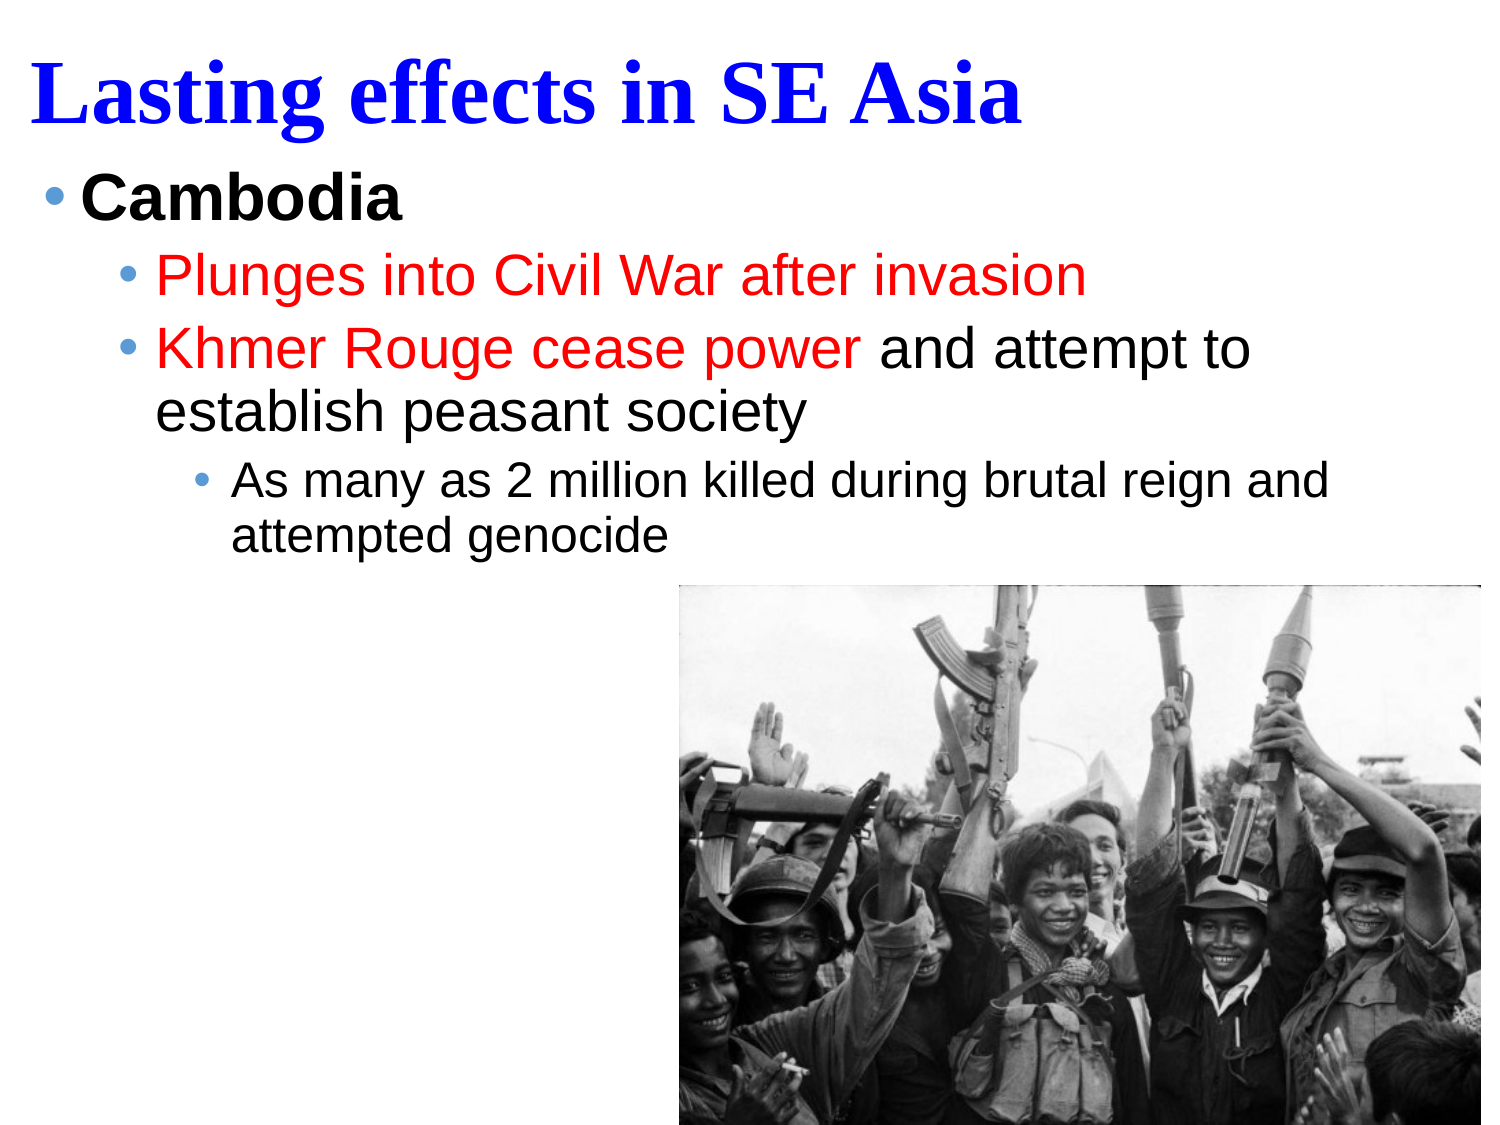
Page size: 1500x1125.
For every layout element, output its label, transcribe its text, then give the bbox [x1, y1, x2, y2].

picture [679, 585, 1481, 1125]
title Lasting effects in SE Asia [15, 30, 1365, 158]
list Cambodia Plunges into Civil War after invasion Khmer Rouge cease power and attempt to establish peasant society As many as 2 million killed during brutal reign and attempted genocide [32, 157, 1404, 1018]
